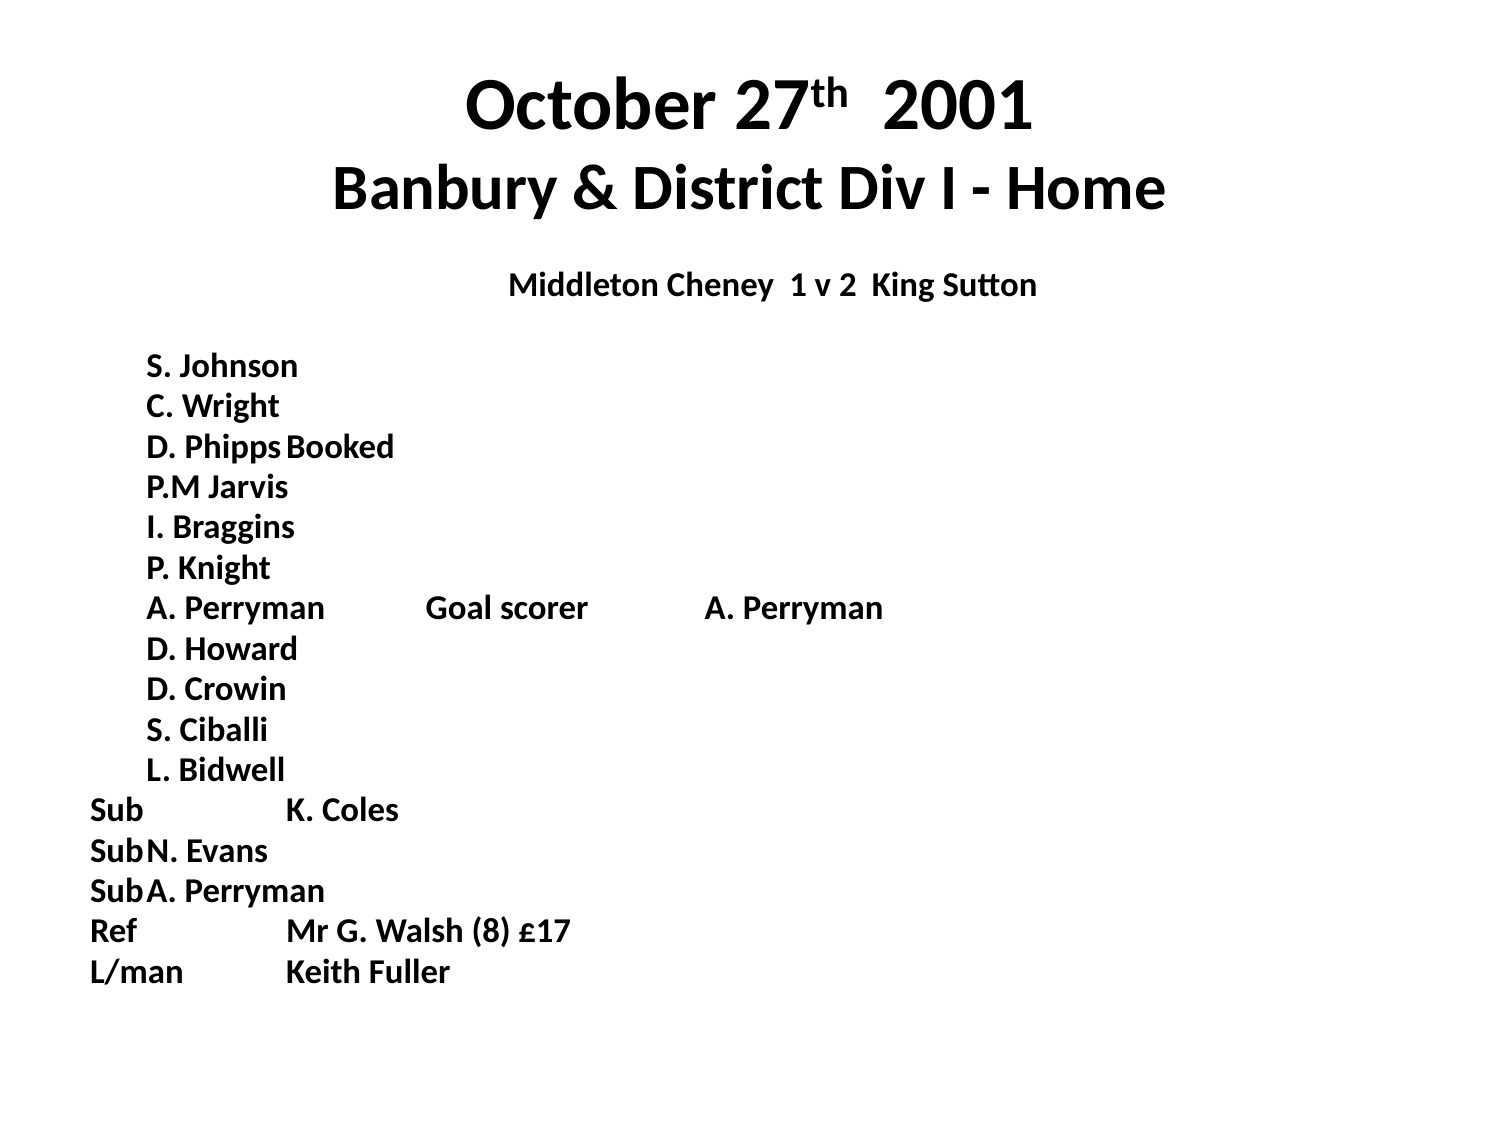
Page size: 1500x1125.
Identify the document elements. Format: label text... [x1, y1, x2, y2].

title October 27th 2001 Banbury & District Div I - Home [75, 45, 1425, 233]
list Middleton Cheney 1 v 2 King Sutton S. Johnson C. Wright D. Phipps Booked P.M Jarvis I. Braggins P. Knight A. Perryman Goal scorer A. Perryman D. Howard D. Crowin S. Ciballi L. Bidwell Sub K. Coles Sub N. Evans Sub A. Perryman Ref Mr G. Walsh (8) £17 L/man Keith Fuller [75, 262, 1425, 1005]
